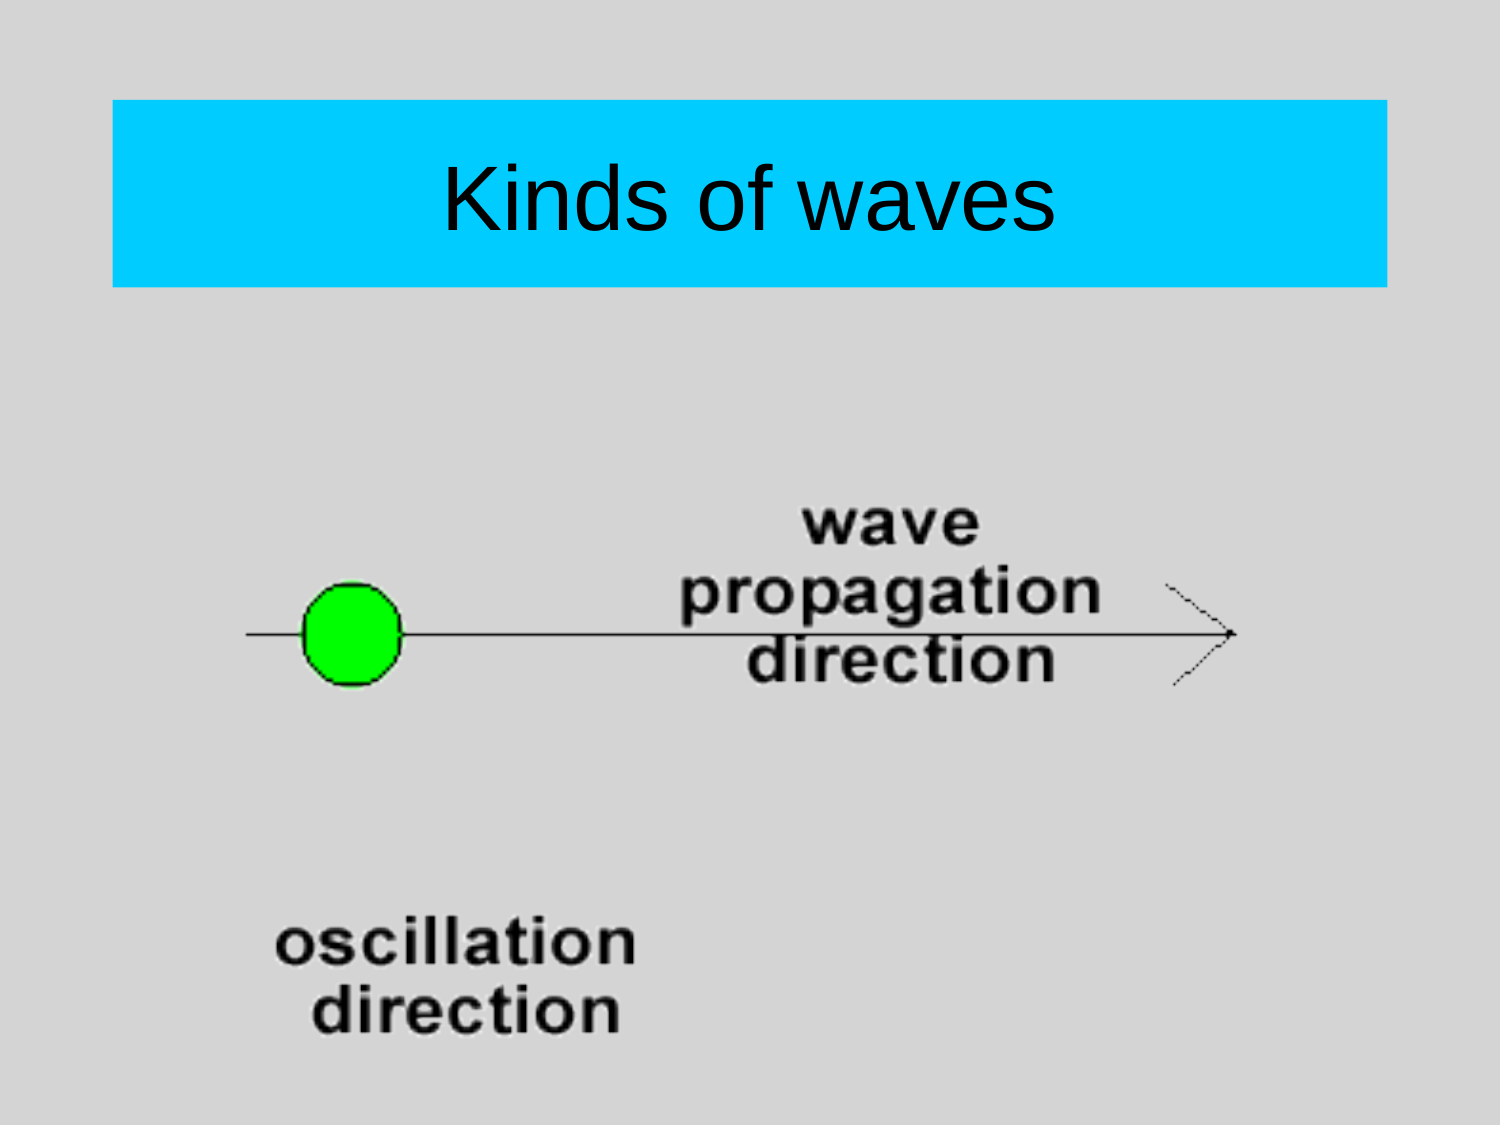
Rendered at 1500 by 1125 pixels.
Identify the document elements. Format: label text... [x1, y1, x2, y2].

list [174, 287, 1319, 1050]
title Kinds of waves [112, 99, 1388, 288]
